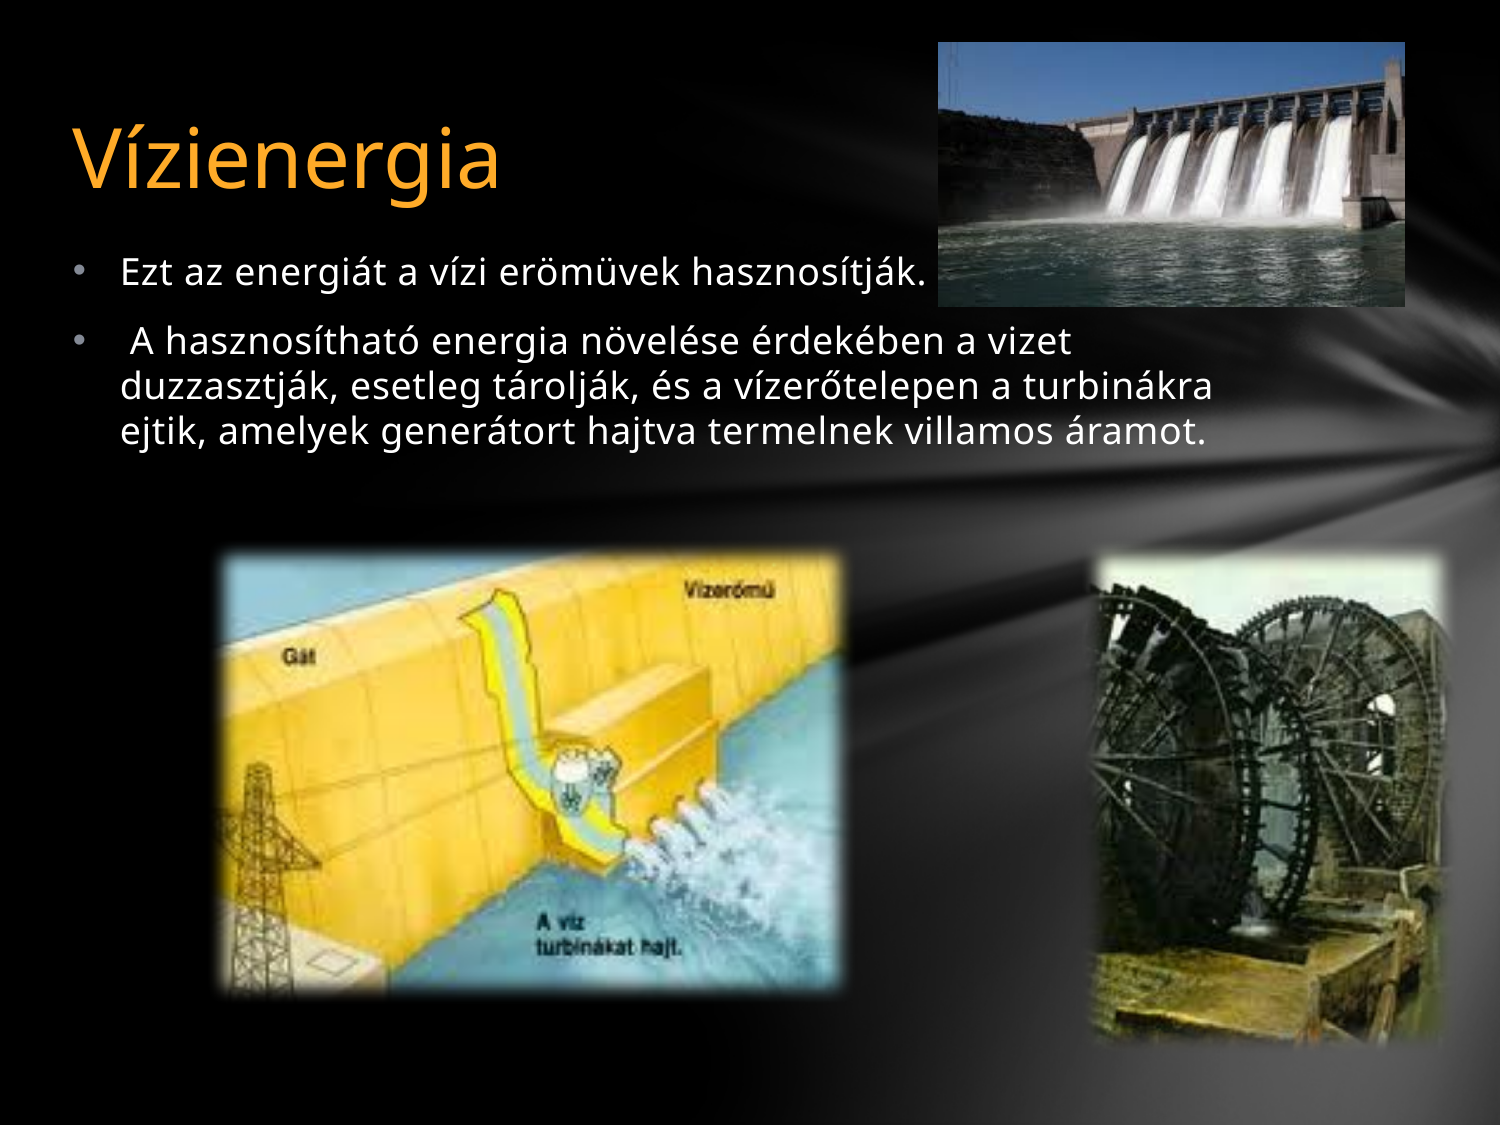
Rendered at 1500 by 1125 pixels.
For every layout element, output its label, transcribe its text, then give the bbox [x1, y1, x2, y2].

picture [1080, 538, 1459, 1055]
picture [938, 42, 1405, 307]
title Vízienergia [57, 37, 1318, 213]
picture [206, 538, 857, 1005]
list Ezt az energiát a vízi erömüvek hasznosítják. A hasznosítható energia növelése érdekében a vizet duzzasztják, esetleg tárolják, és a vízerőtelepen a turbinákra ejtik, amelyek generátort hajtva termelnek villamos áramot. [57, 239, 1318, 1015]
